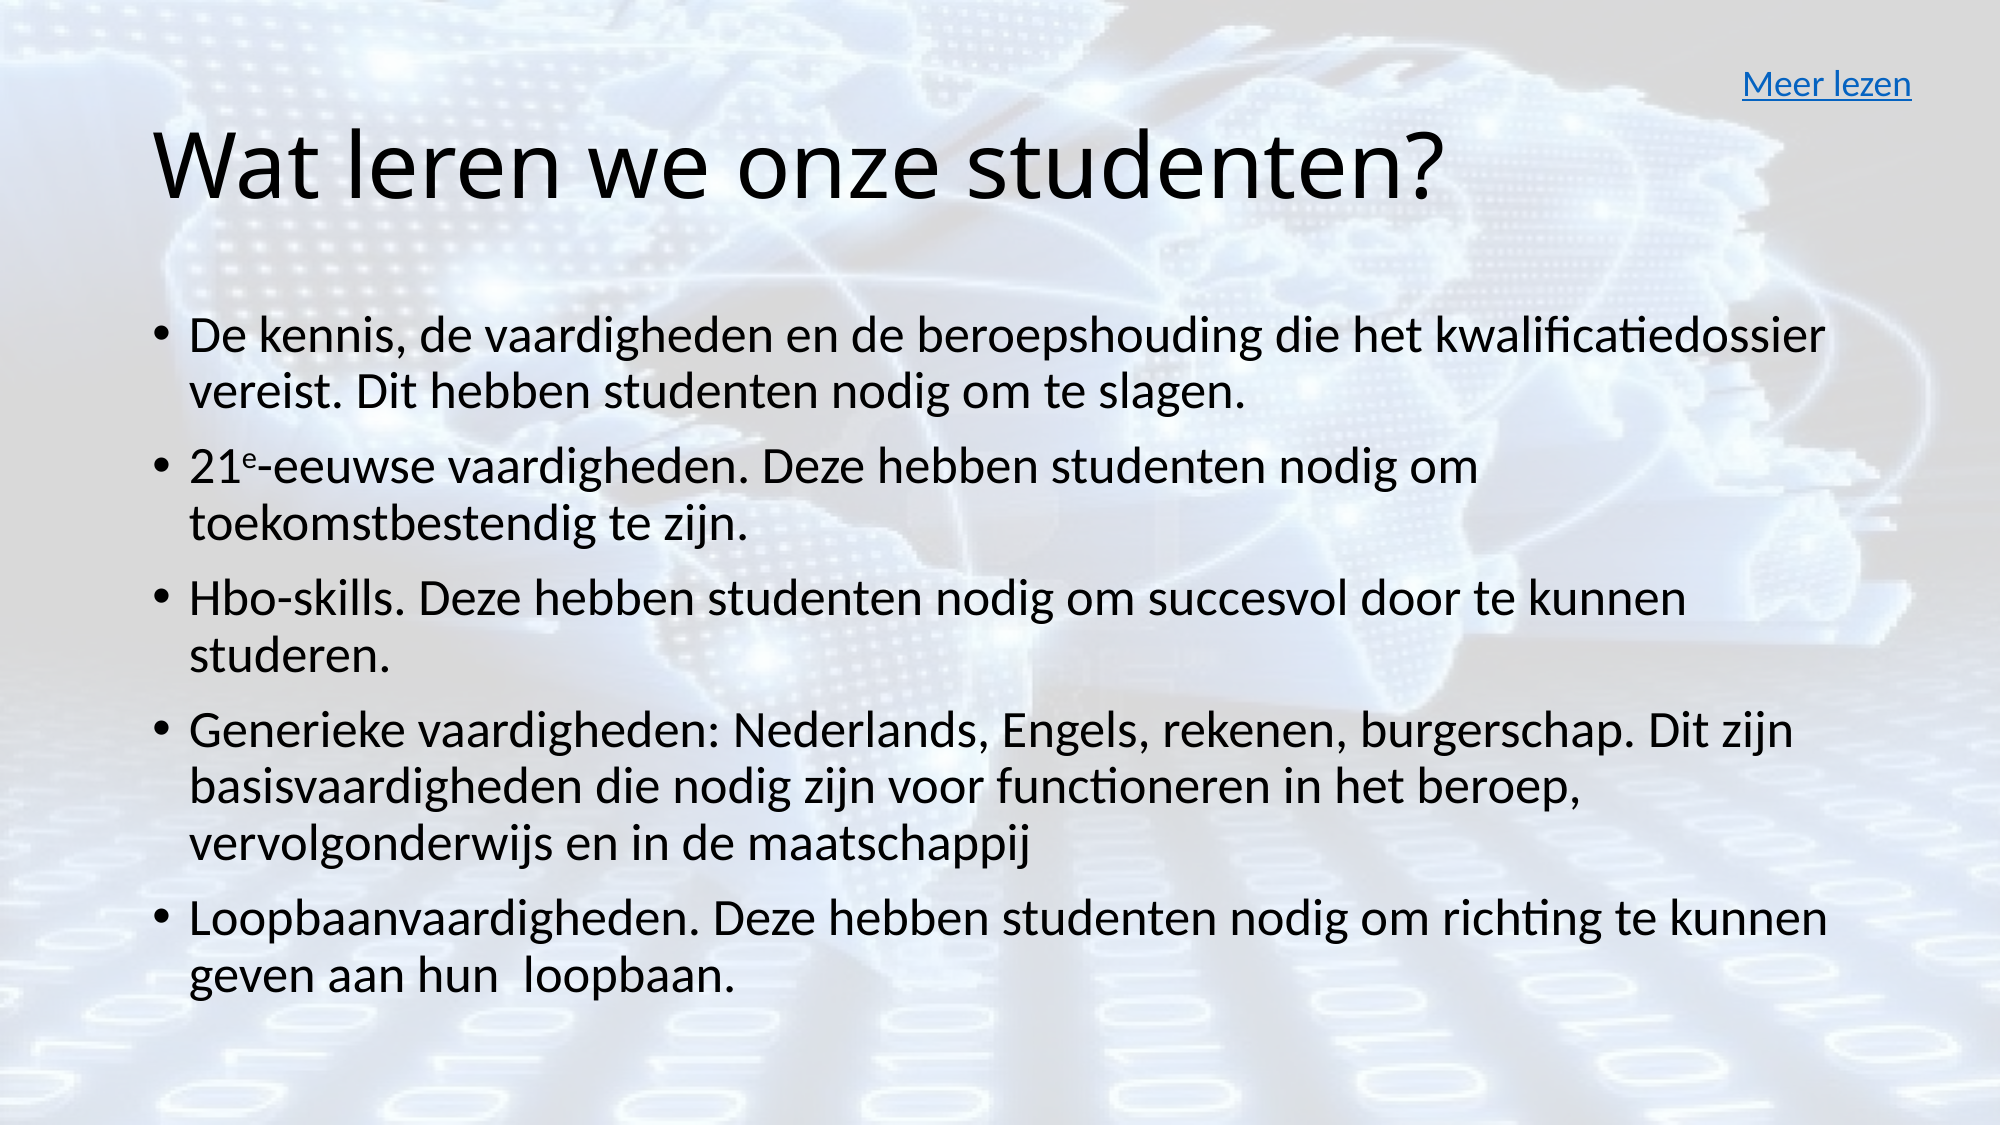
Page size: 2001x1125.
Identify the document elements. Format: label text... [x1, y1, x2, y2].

list De kennis, de vaardigheden en de beroepshouding die het kwalificatiedossier vereist. Dit hebben studenten nodig om te slagen. 21e-eeuwse vaardigheden. Deze hebben studenten nodig om toekomstbestendig te zijn. Hbo-skills. Deze hebben studenten nodig om succesvol door te kunnen studeren. Generieke vaardigheden: Nederlands, Engels, rekenen, burgerschap. Dit zijn basisvaardigheden die nodig zijn voor functioneren in het beroep, vervolgonderwijs en in de maatschappij Loopbaanvaardigheden. Deze hebben studenten nodig om richting te kunnen geven aan hun loopbaan. [137, 299, 1863, 1014]
text_box Meer lezen [1717, 51, 1938, 111]
title Wat leren we onze studenten? [137, 59, 1863, 278]
